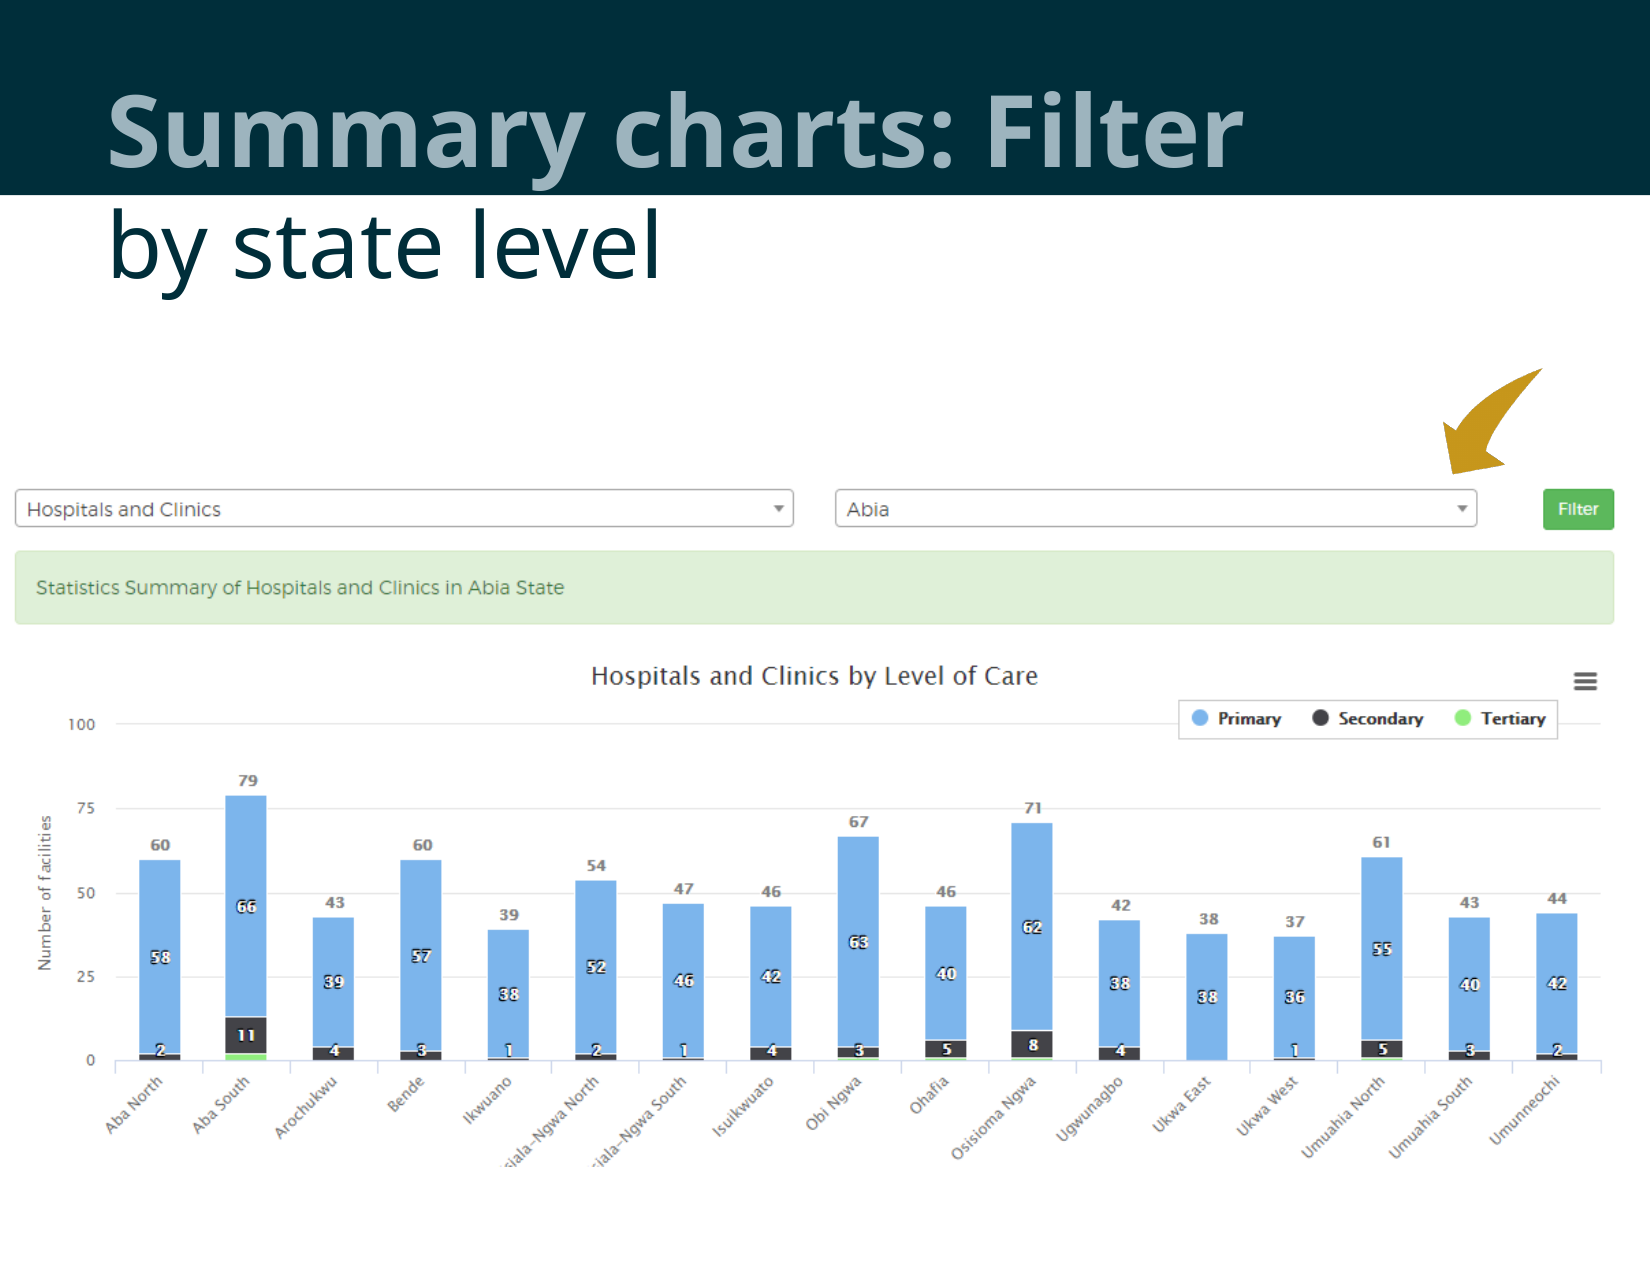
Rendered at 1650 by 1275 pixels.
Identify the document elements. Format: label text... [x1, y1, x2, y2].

title Summary charts: Filter [92, 60, 1524, 248]
picture [0, 313, 1650, 1167]
list by state level [92, 178, 1180, 317]
